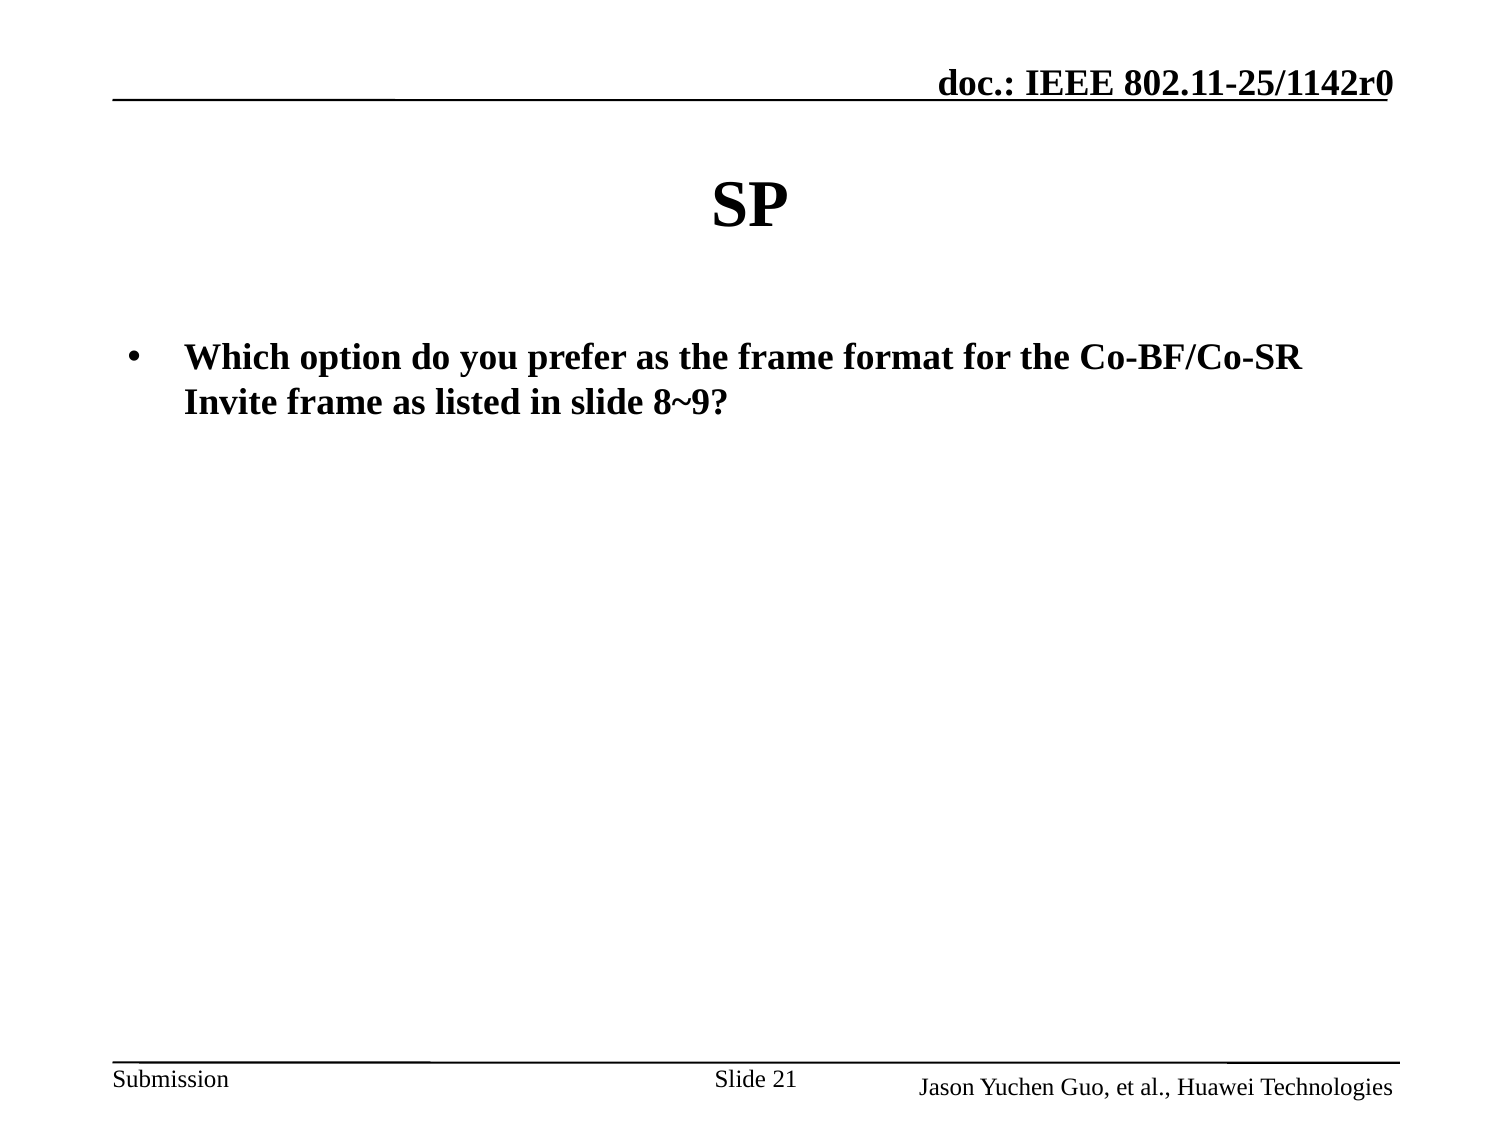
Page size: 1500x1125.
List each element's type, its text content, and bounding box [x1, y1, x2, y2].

list Which option do you prefer as the frame format for the Co-BF/Co-SR Invite frame as listed in slide 8~9? [112, 324, 1388, 1000]
title SP [112, 112, 1388, 288]
slide_number Slide 21 [712, 1061, 800, 1123]
